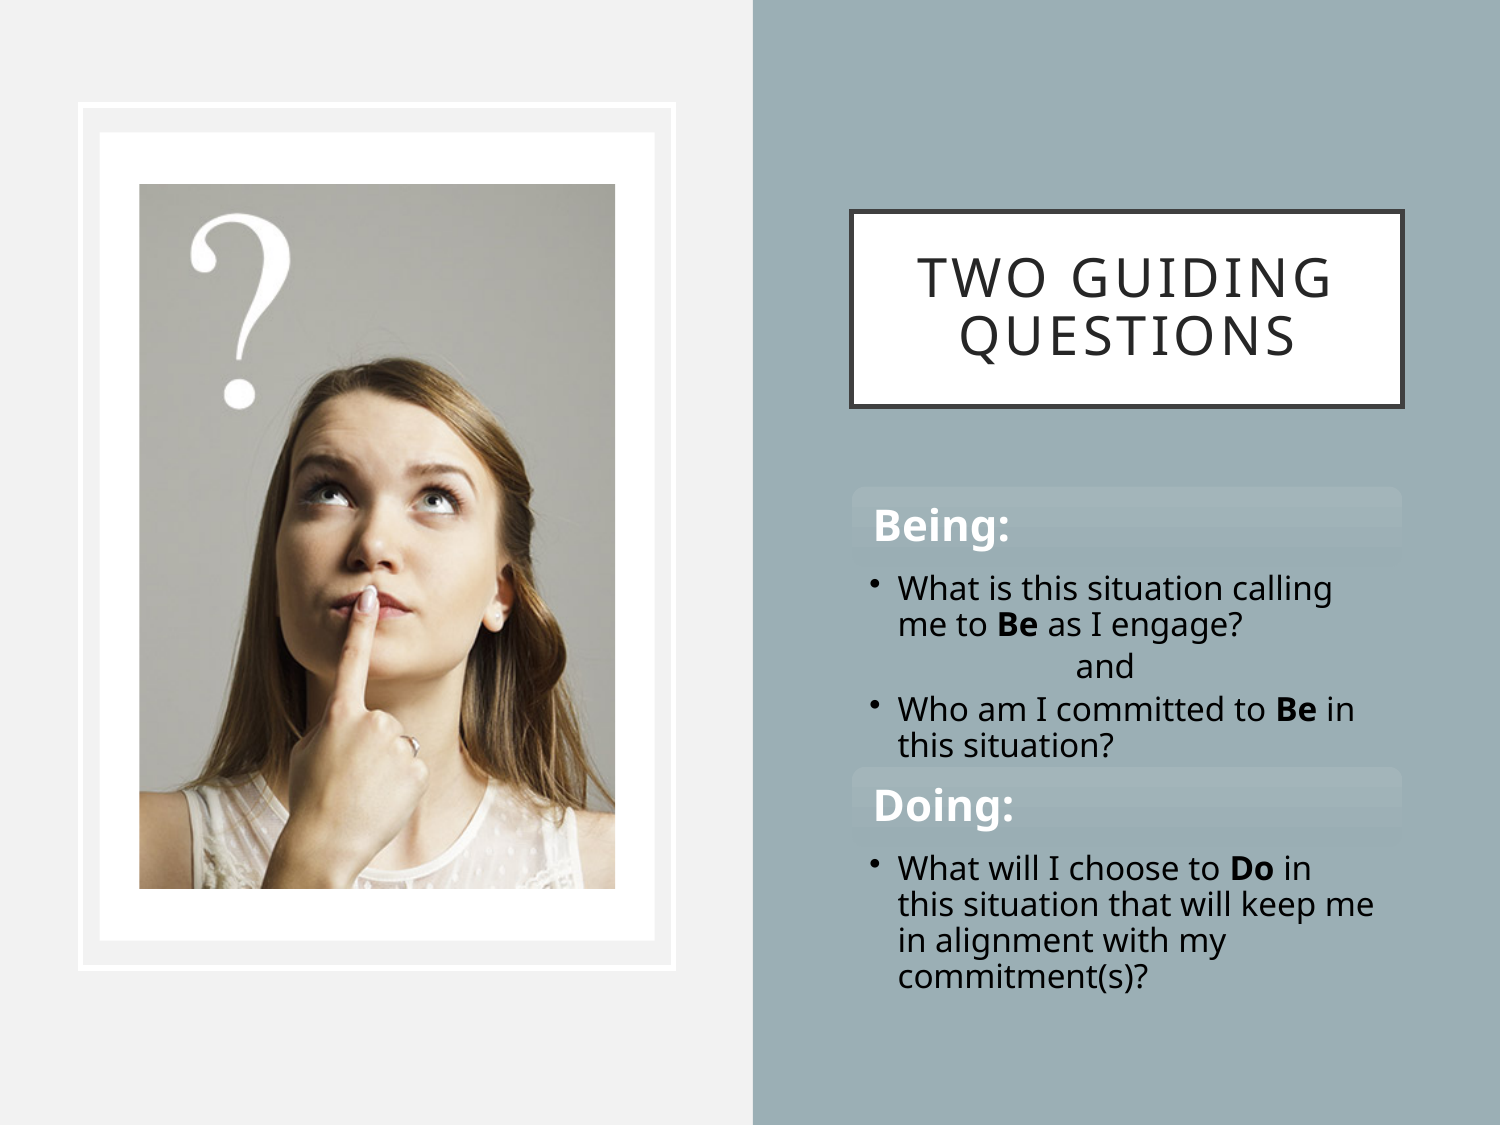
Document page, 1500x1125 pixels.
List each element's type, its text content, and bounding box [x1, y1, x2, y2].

text_box [99, 131, 656, 942]
text_box [80, 104, 675, 969]
picture [139, 184, 616, 889]
title Two Guiding Questions [849, 209, 1405, 409]
text_box [752, 0, 1500, 1125]
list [851, 474, 1403, 974]
